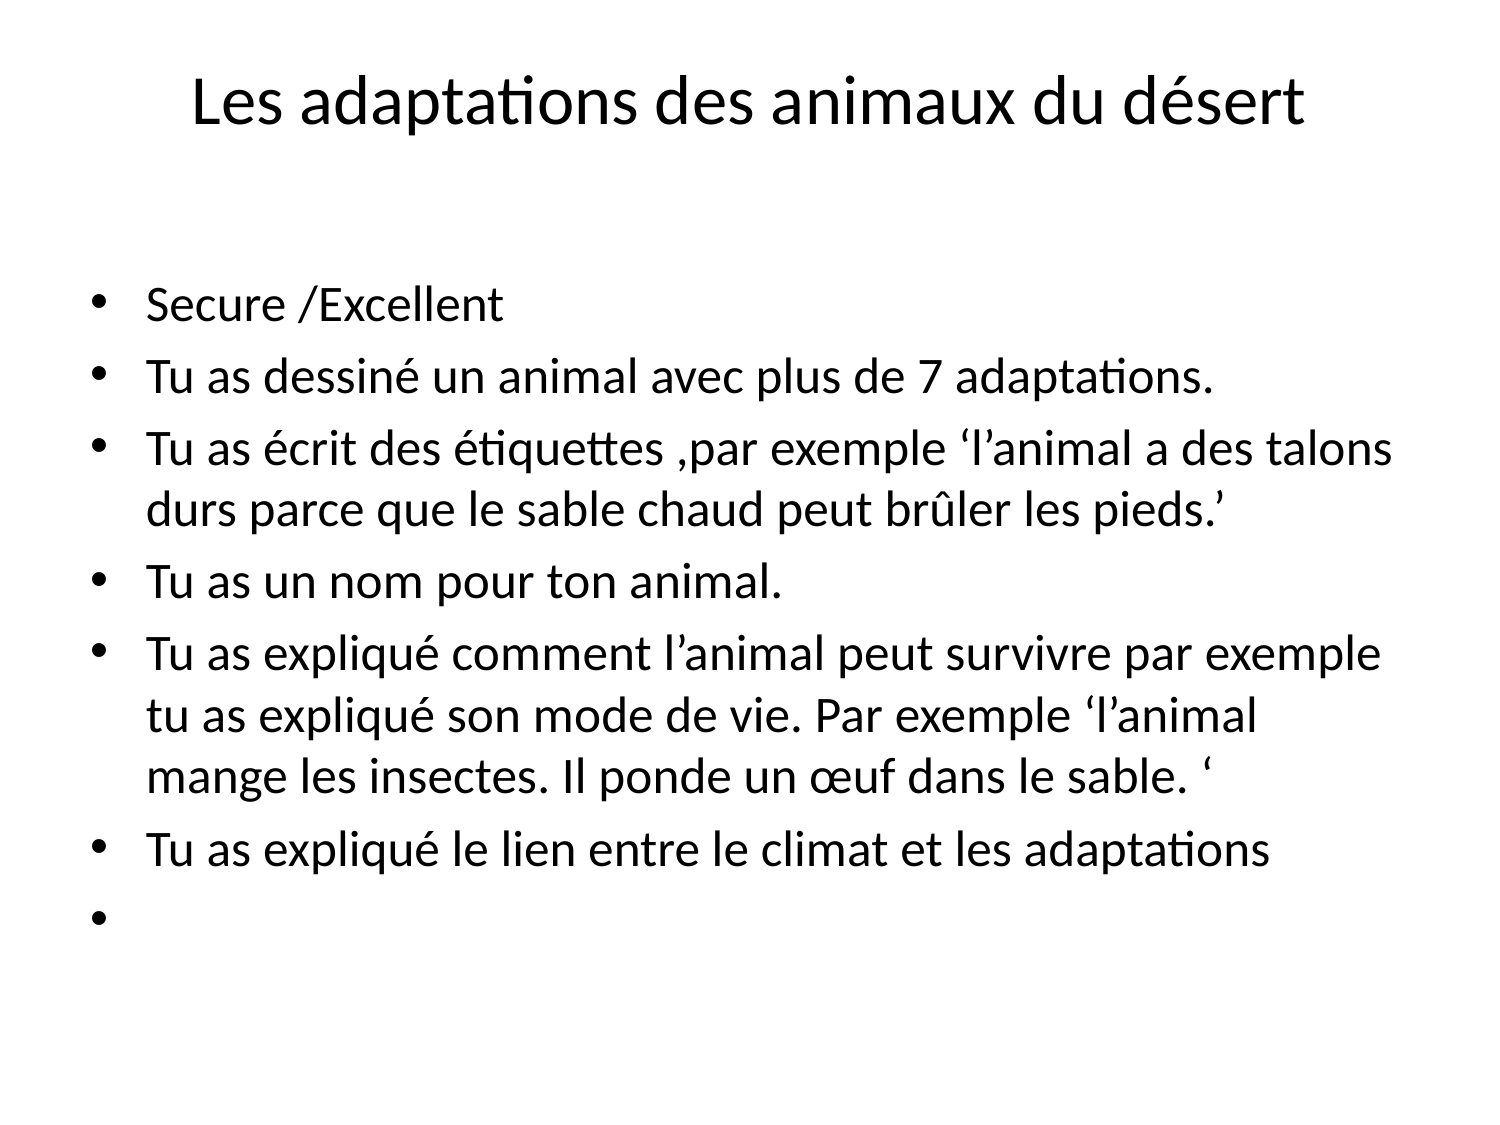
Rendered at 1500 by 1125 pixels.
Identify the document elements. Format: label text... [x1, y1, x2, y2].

list Secure /Excellent Tu as dessiné un animal avec plus de 7 adaptations. Tu as écrit des étiquettes ,par exemple ‘l’animal a des talons durs parce que le sable chaud peut brûler les pieds.’ Tu as un nom pour ton animal. Tu as expliqué comment l’animal peut survivre par exemple tu as expliqué son mode de vie. Par exemple ‘l’animal mange les insectes. Il ponde un œuf dans le sable. ‘ Tu as expliqué le lien entre le climat et les adaptations [75, 262, 1425, 1005]
title Les adaptations des animaux du désert [75, 45, 1425, 233]
